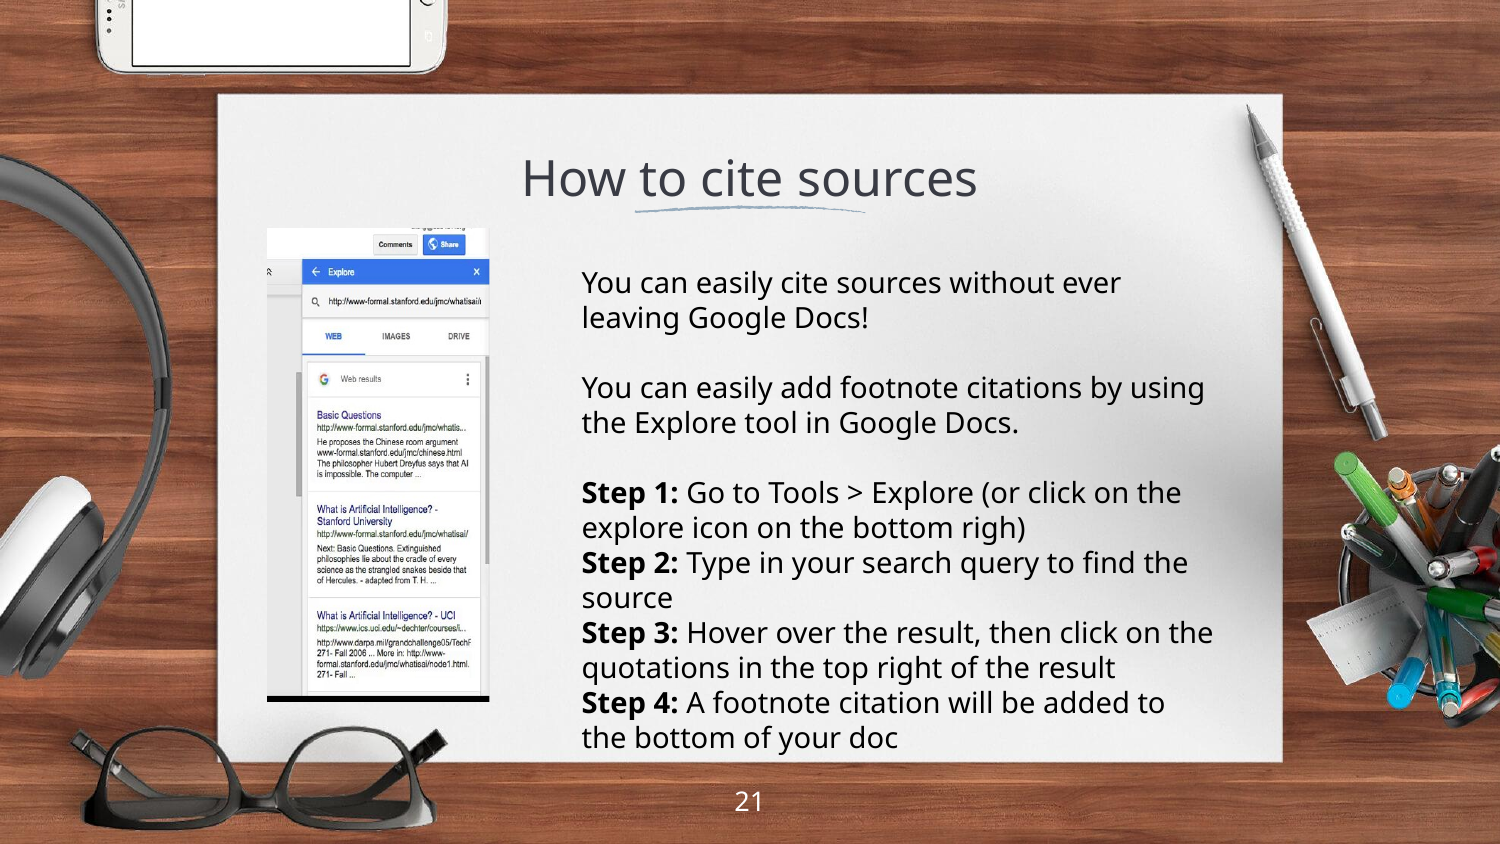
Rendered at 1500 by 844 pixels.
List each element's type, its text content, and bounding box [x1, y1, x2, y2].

slide_number ‹#› [705, 762, 795, 844]
picture [0, 0, 1500, 844]
title How to cite sources [267, 132, 1233, 207]
text_box You can easily cite sources without ever leaving Google Docs! You can easily add footnote citations by using the Explore tool in Google Docs. Step 1: Go to Tools > Explore (or click on the explore icon on the bottom righ) Step 2: Type in your search query to find the source Step 3: Hover over the result, then click on the quotations in the top right of the result Step 4: A footnote citation will be added to the bottom of your doc [566, 249, 1233, 722]
